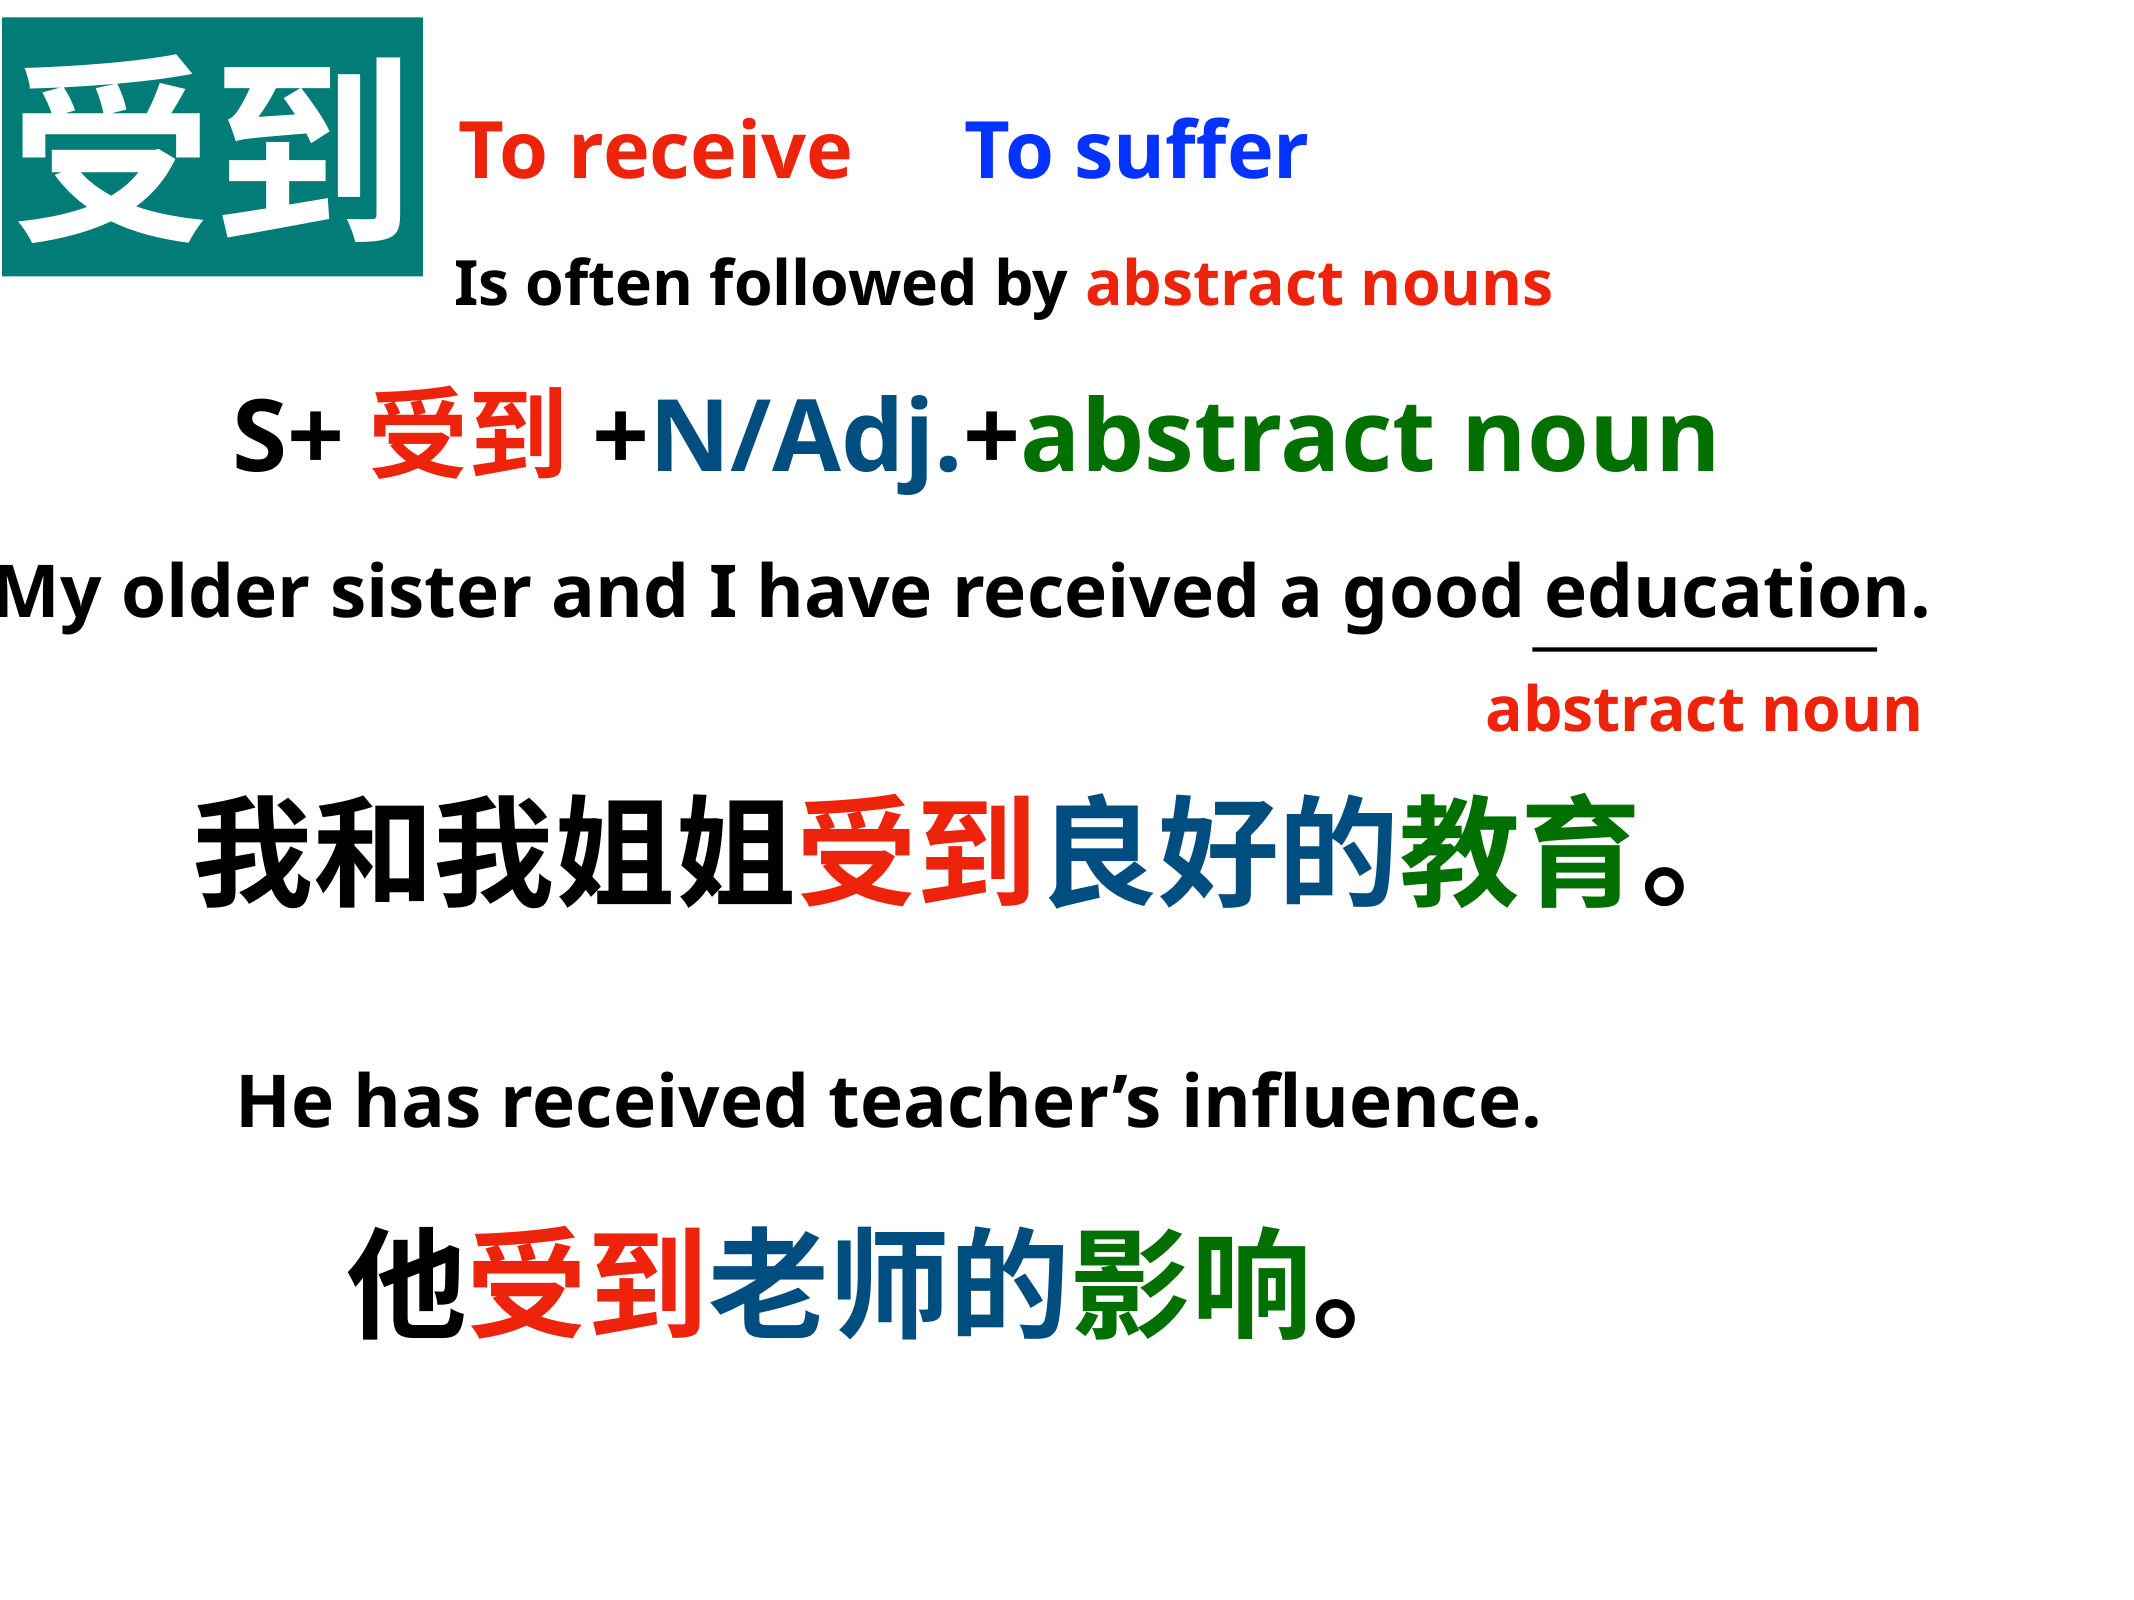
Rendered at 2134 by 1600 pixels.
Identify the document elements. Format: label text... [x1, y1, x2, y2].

text_box Is often followed by abstract nouns [445, 234, 1563, 326]
text_box 他受到老师的影响。 [337, 1200, 1442, 1362]
text_box 我和我姐姐受到良好的教育。 [183, 768, 1771, 930]
text_box To suffer [956, 91, 1319, 203]
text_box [1487, 649, 1922, 753]
text_box He has received teacher’s influence. [227, 1046, 1552, 1151]
text_box S+受到+N/Adj.+abstract noun [223, 363, 1731, 500]
text_box 受到 [2, 17, 423, 277]
text_box To receive [450, 91, 862, 203]
text_box My older sister and I have received a good education. [0, 536, 1942, 641]
